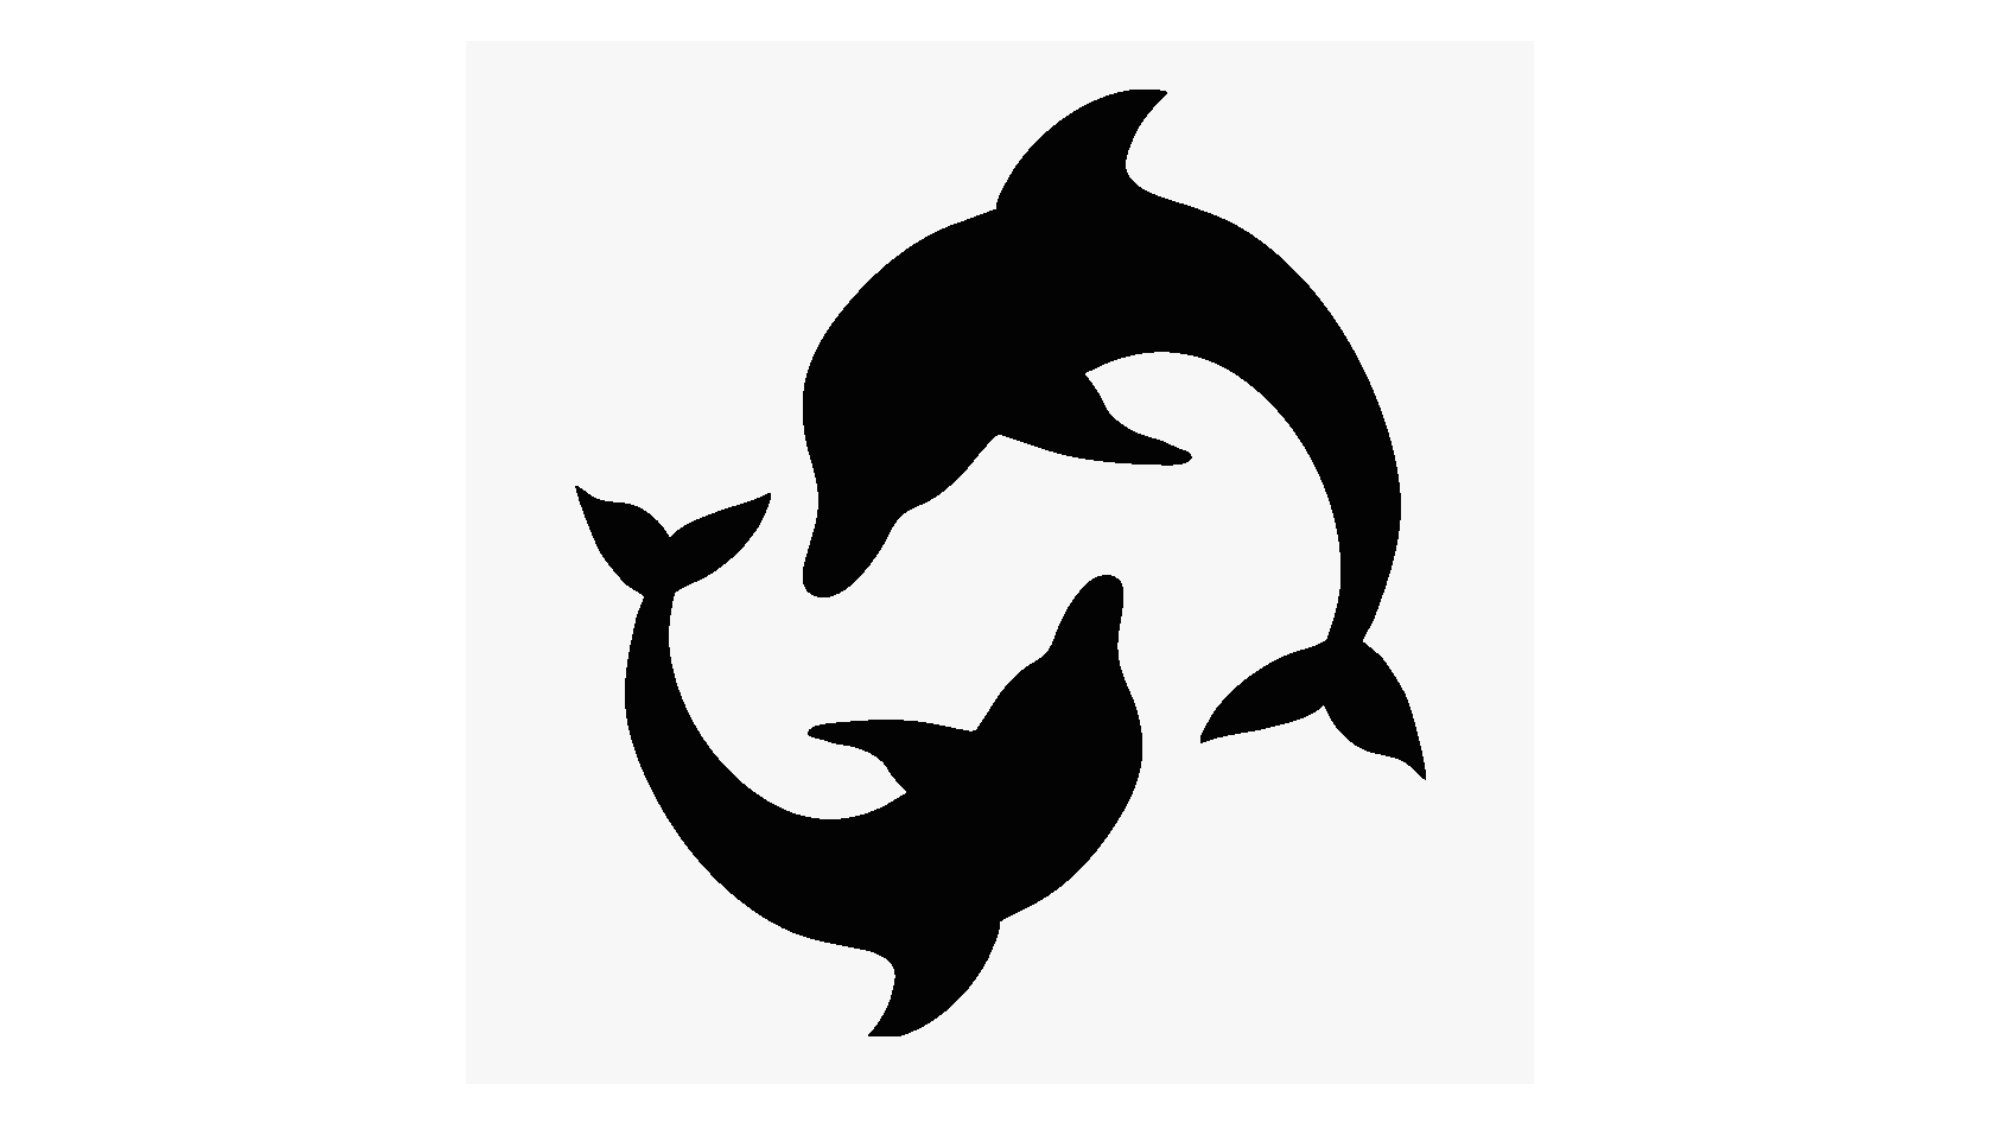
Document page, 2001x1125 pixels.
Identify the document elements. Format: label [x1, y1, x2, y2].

picture [466, 41, 1534, 1084]
